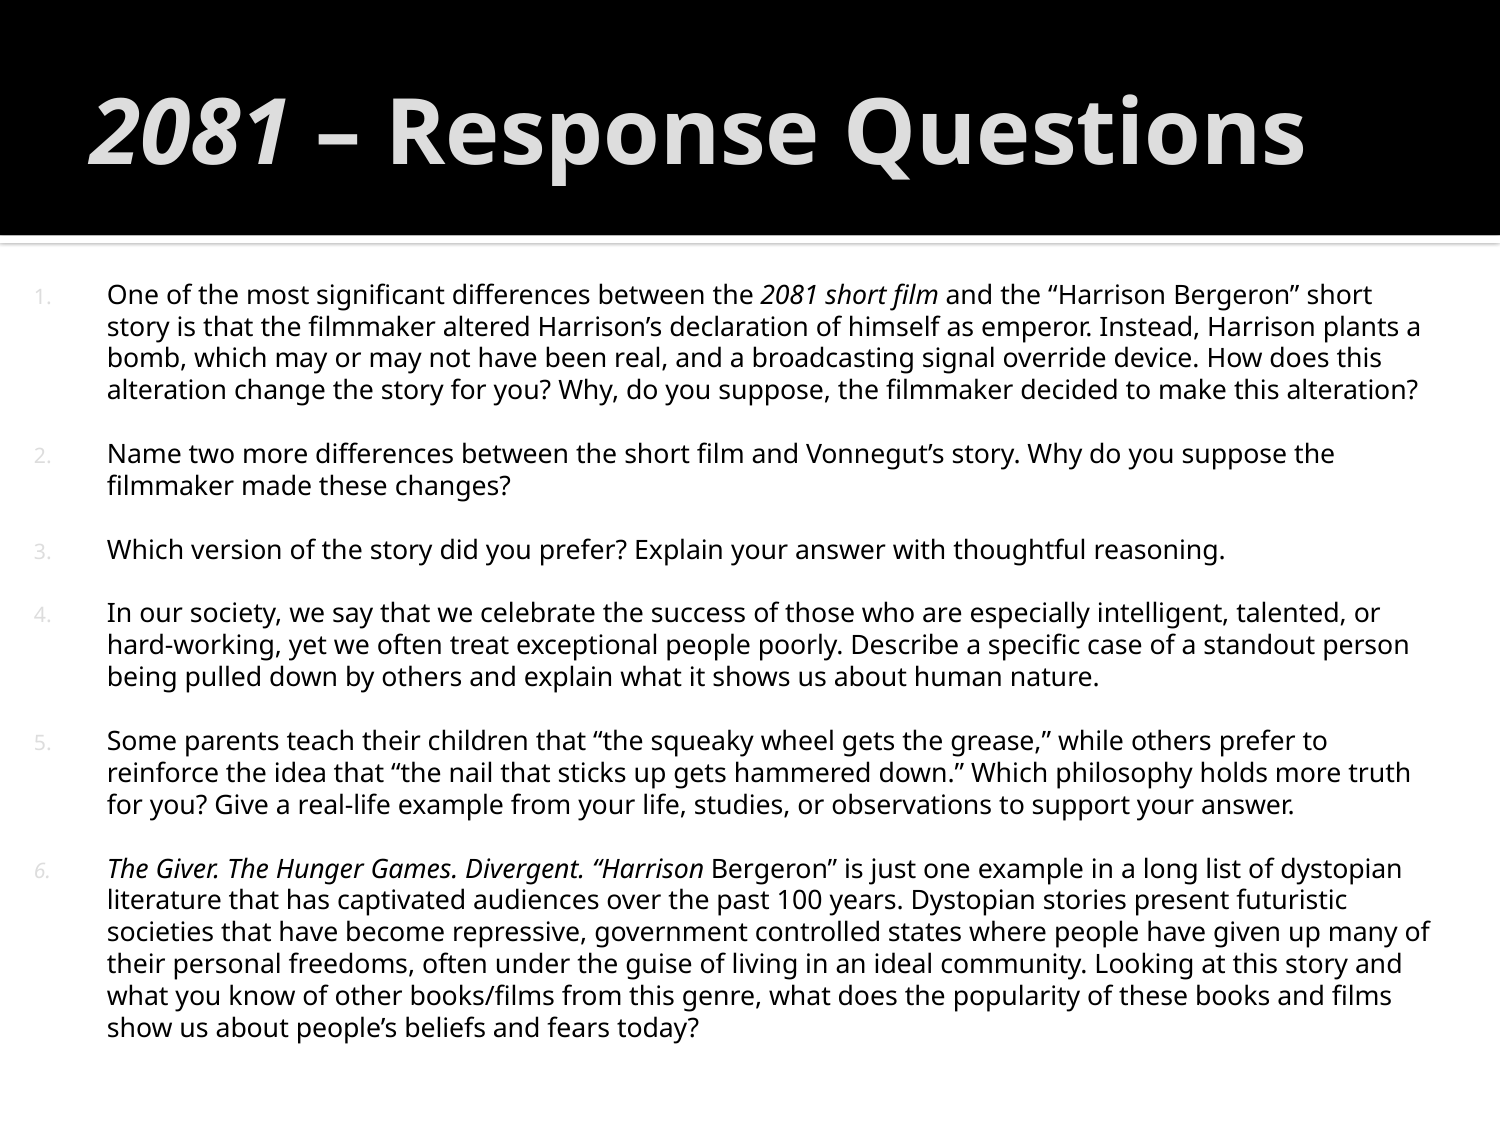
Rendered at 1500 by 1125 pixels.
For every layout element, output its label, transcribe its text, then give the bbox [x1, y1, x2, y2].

list One of the most significant differences between the 2081 short film and the “Harrison Bergeron” short story is that the filmmaker altered Harrison’s declaration of himself as emperor. Instead, Harrison plants a bomb, which may or may not have been real, and a broadcasting signal override device. How does this alteration change the story for you? Why, do you suppose, the filmmaker decided to make this alteration? Name two more differences between the short film and Vonnegut’s story. Why do you suppose the filmmaker made these changes? Which version of the story did you prefer? Explain your answer with thoughtful reasoning. In our society, we say that we celebrate the success of those who are especially intelligent, talented, or hard-working, yet we often treat exceptional people poorly. Describe a specific case of a standout person being pulled down by others and explain what it shows us about human nature. Some parents teach their children that “the squeaky wheel gets the grease,” while others prefer to reinforce the idea that “the nail that sticks up gets hammered down.” Which philosophy holds more truth for you? Give a real-life example from your life, studies, or observations to support your answer. The Giver. The Hunger Games. Divergent. “Harrison Bergeron” is just one example in a long list of dystopian literature that has captivated audiences over the past 100 years. Dystopian stories present futuristic societies that have become repressive, government controlled states where people have given up many of their personal freedoms, often under the guise of living in an ideal community. Looking at this story and what you know of other books/films from this genre, what does the popularity of these books and films show us about people’s beliefs and fears today? [24, 262, 1450, 1088]
title 2081 – Response Questions [75, 25, 1463, 231]
